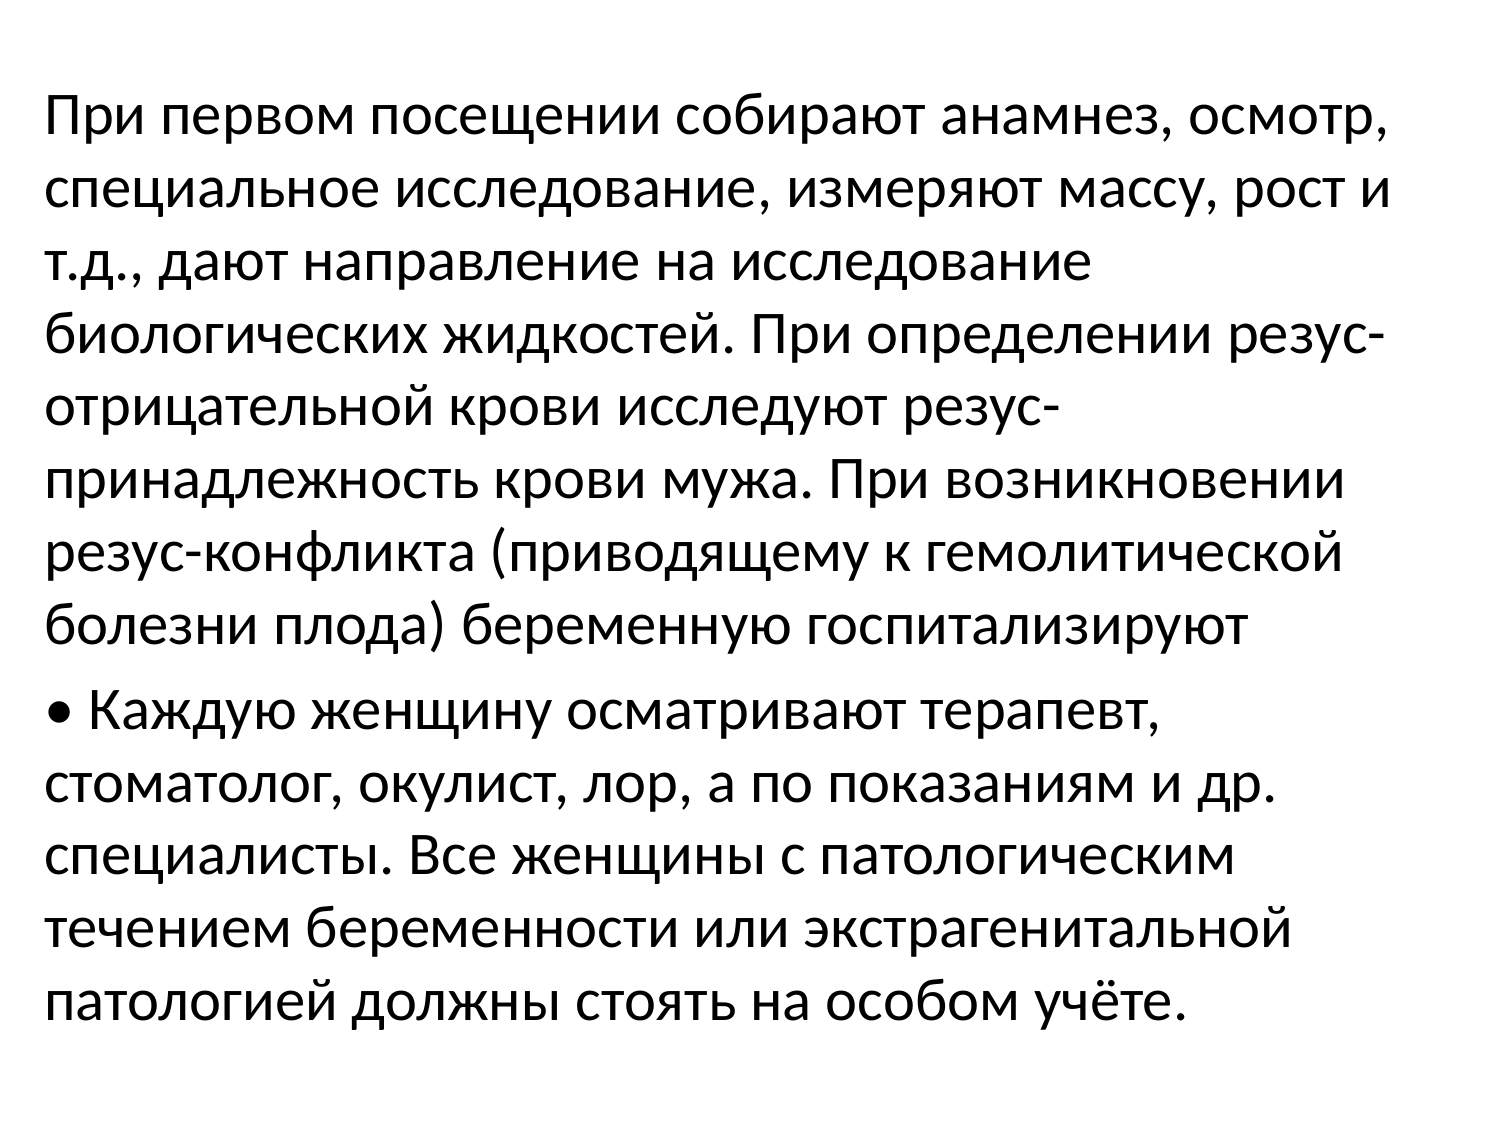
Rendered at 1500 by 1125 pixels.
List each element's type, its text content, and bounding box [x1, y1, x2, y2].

list При первом посещении собирают анамнез, осмотр, специальное исследование, измеряют массу, рост и т.д., дают направление на исследование биологических жидкостей. При определении резус-отрицательной крови исследуют резус-принадлежность крови мужа. При возникновении резус-конфликта (приводящему к гемолитической болезни плода) беременную госпитализируют • Каждую женщину осматривают терапевт, стоматолог, окулист, лор, а по показаниям и др. специалисты. Все женщины с патологическим течением беременности или экстрагенитальной патологией должны стоять на особом учёте. [29, 66, 1459, 1047]
